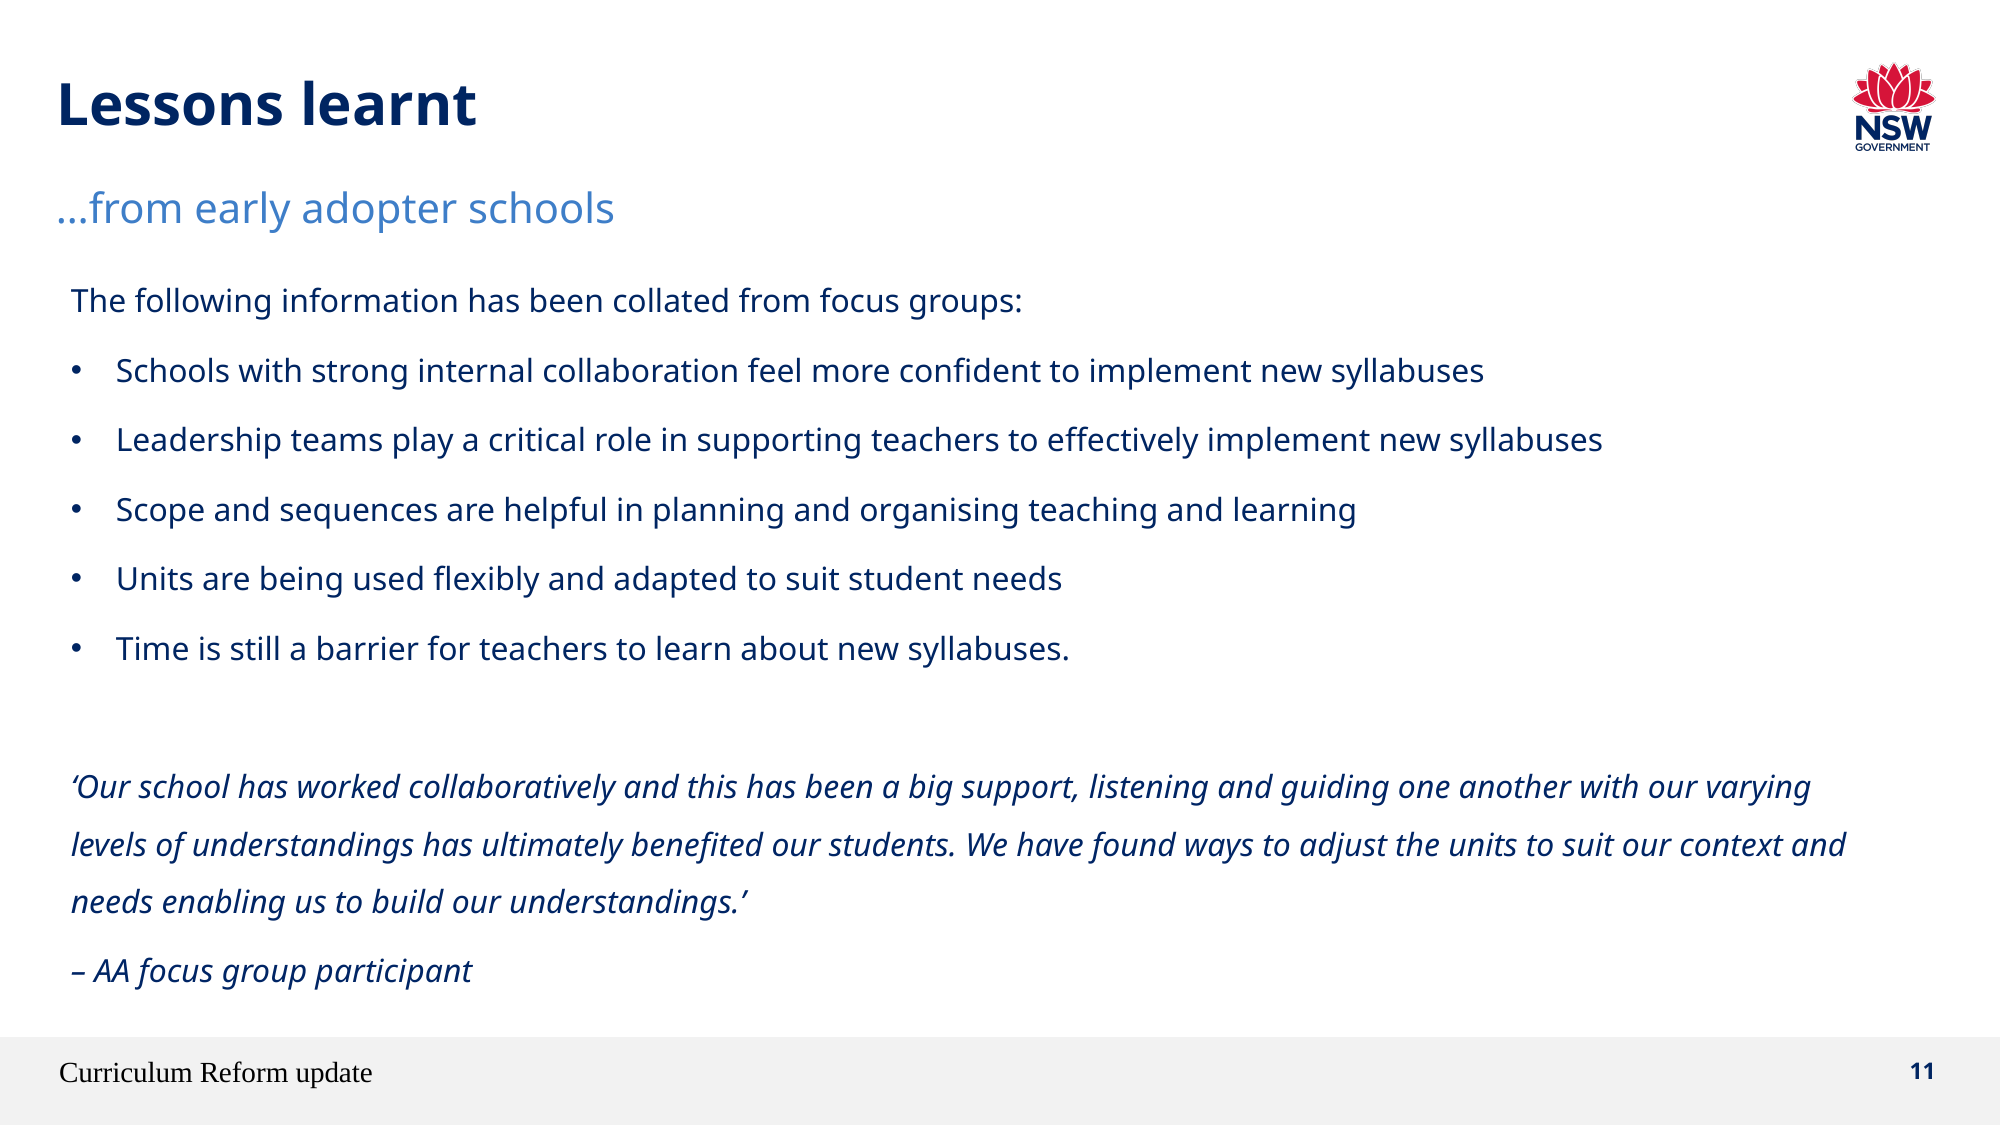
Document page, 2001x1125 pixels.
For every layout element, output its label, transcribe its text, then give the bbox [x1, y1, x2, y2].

list …from early adopter schools [55, 149, 1800, 226]
picture [1852, 62, 1936, 151]
list The following information has been collated from focus groups: Schools with strong internal collaboration feel more confident to implement new syllabuses Leadership teams play a critical role in supporting teachers to effectively implement new syllabuses Scope and sequences are helpful in planning and organising teaching and learning Units are being used flexibly and adapted to suit student needs Time is still a barrier for teachers to learn about new syllabuses. ‘Our school has worked collaboratively and this has been a big support, listening and guiding one another with our varying levels of understandings has ultimately benefited our students. We have found ways to adjust the units to suit our context and needs enabling us to build our understandings.’ – AA focus group participant [55, 254, 1939, 998]
title Lessons learnt [56, 65, 1800, 148]
slide_number 11 [1486, 1050, 1937, 1088]
footer Curriculum Reform update [56, 1050, 376, 1088]
